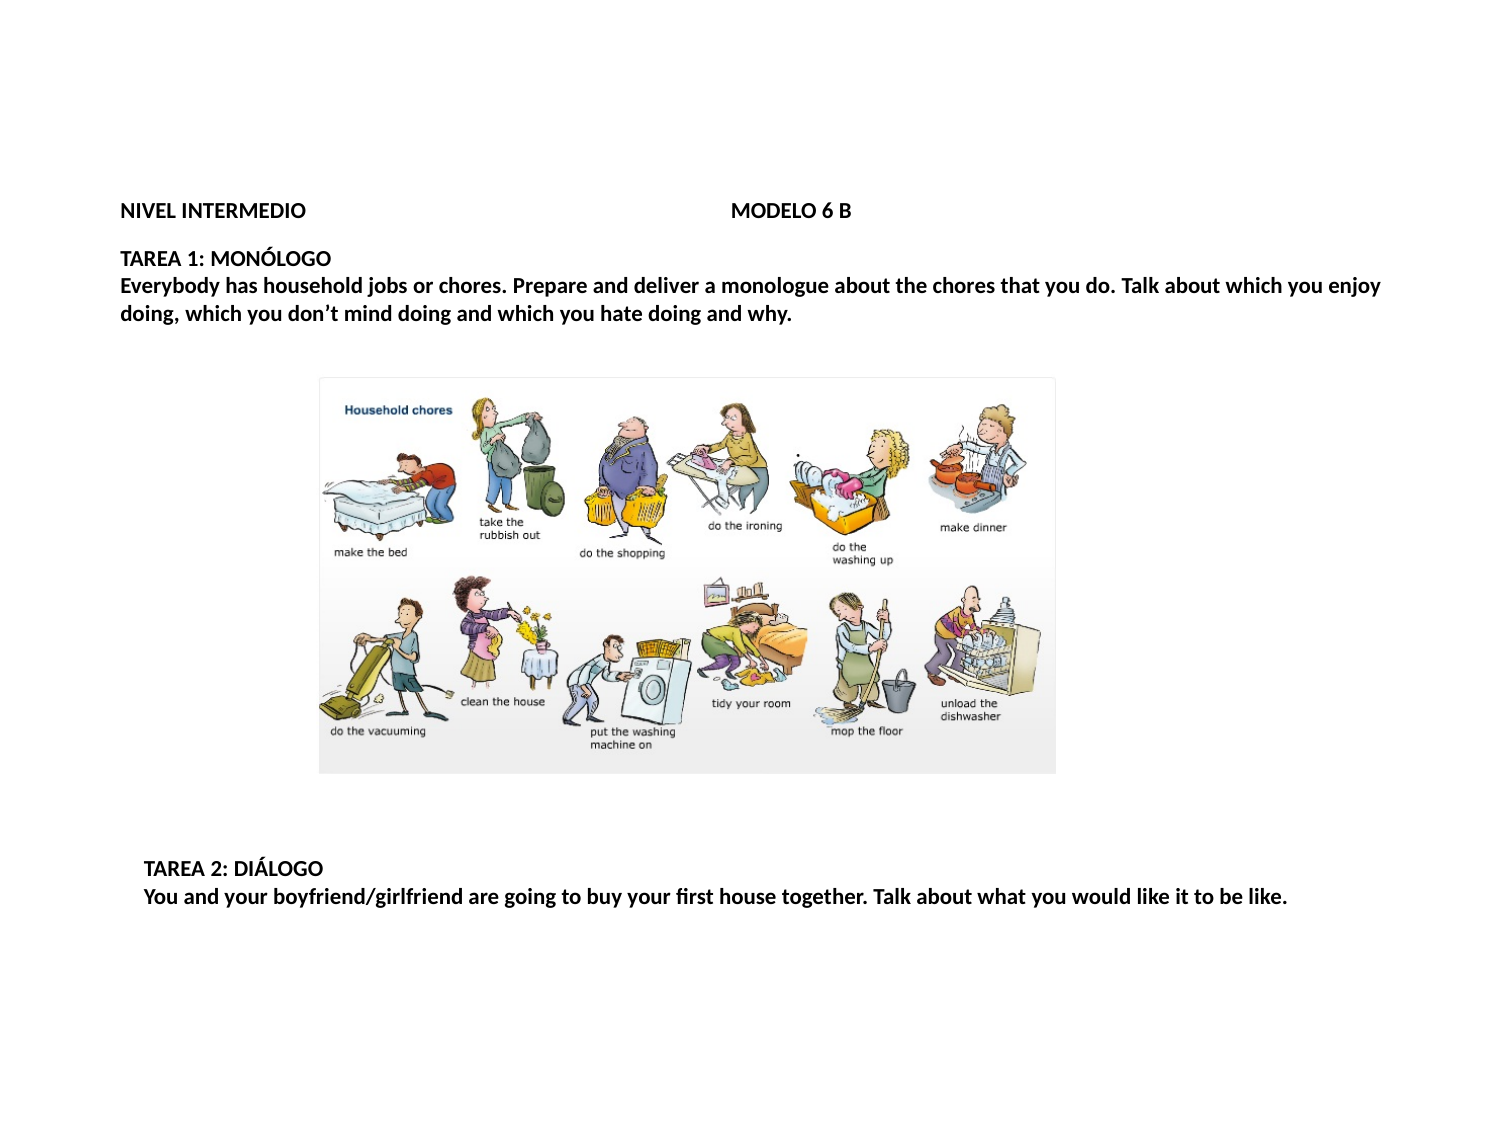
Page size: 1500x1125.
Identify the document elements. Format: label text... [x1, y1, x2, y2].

text_box TAREA 2: DIÁLOGO You and your boyfriend/girlfriend are going to buy your first house together. Talk about what you would like it to be like. [128, 846, 1395, 937]
text_box [698, 257, 802, 300]
text_box NIVEL INTERMEDIO MODELO 6 B TAREA 1: MONÓLOGO Everybody has household jobs or chores. Prepare and deliver a monologue about the chores that you do. Talk about which you enjoy doing, which you don’t mind doing and which you hate doing and why. [105, 188, 1418, 389]
picture [316, 374, 1056, 774]
